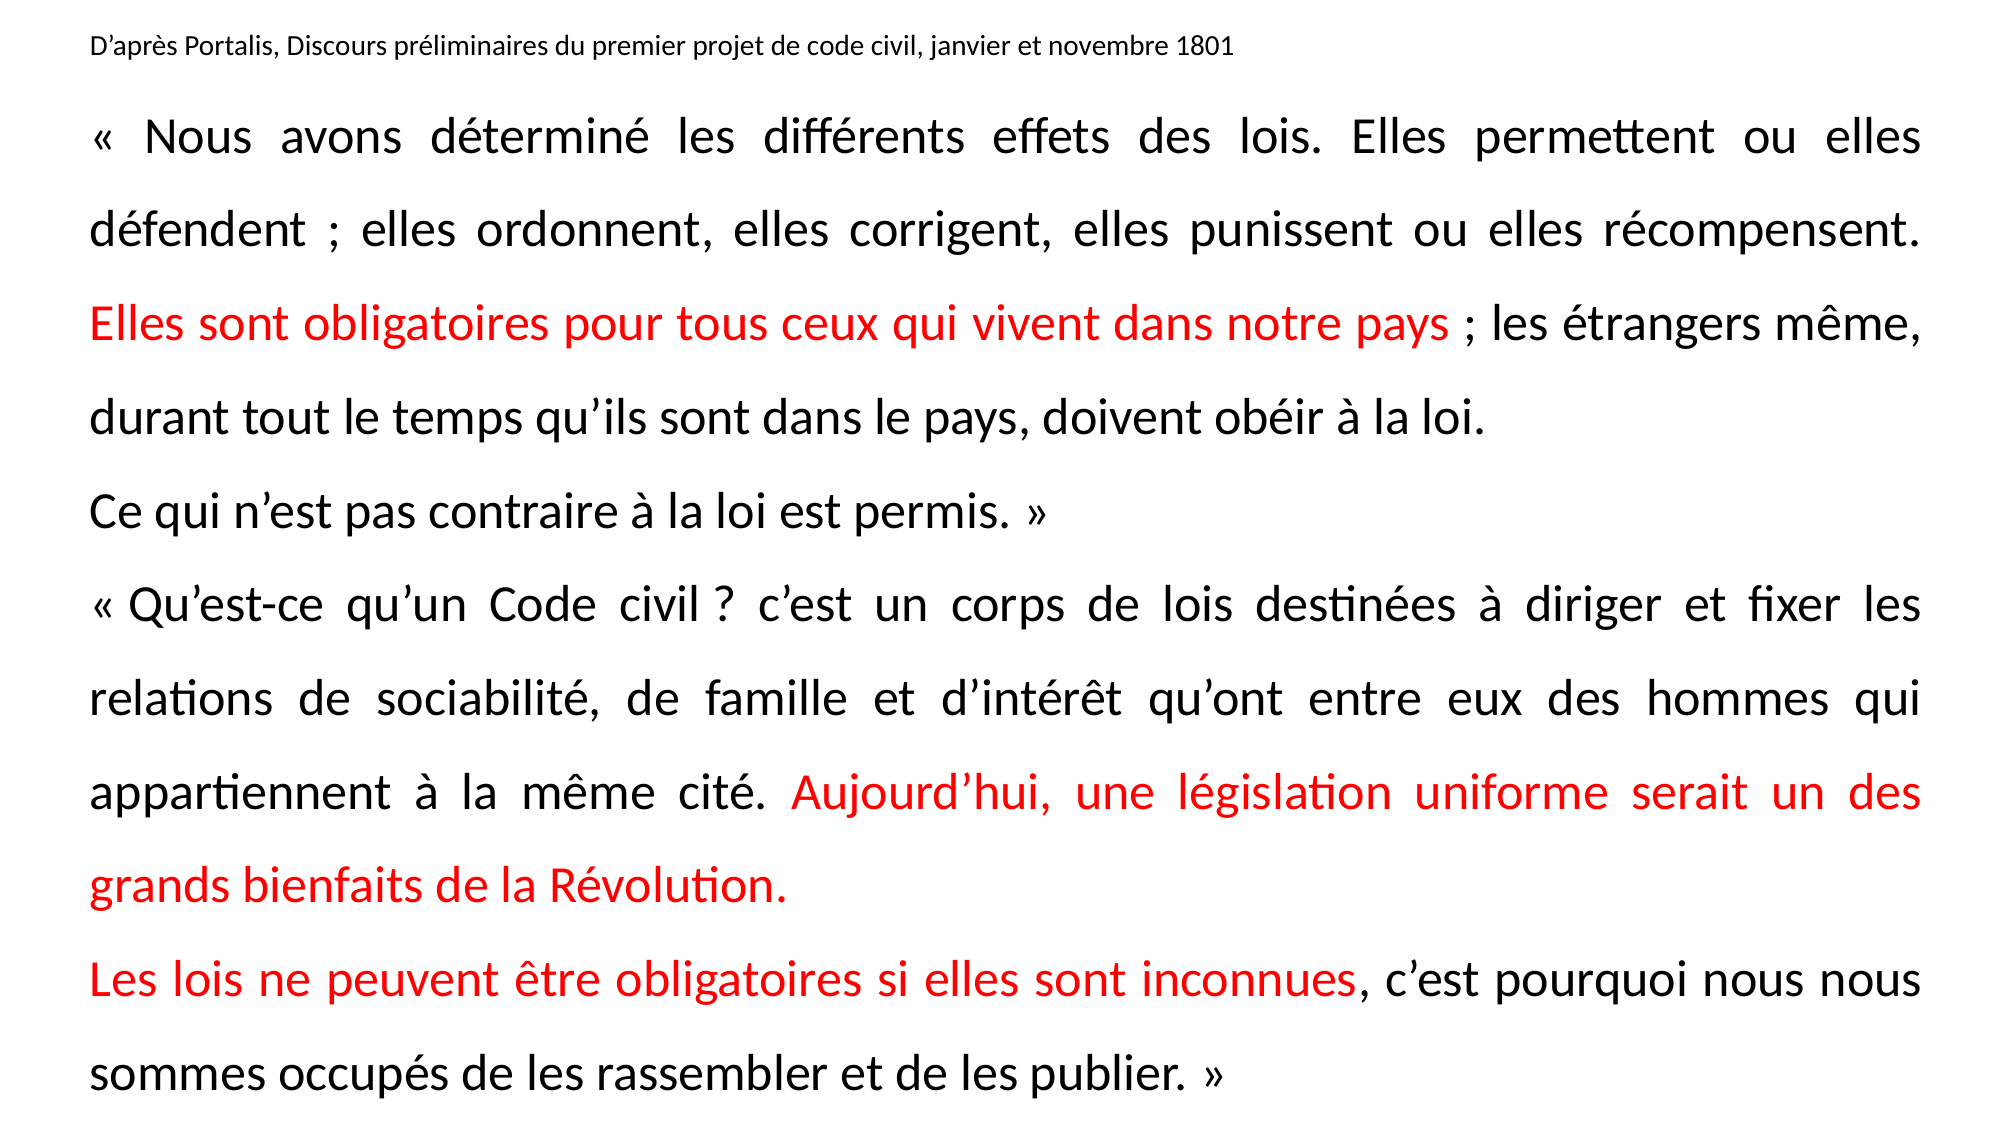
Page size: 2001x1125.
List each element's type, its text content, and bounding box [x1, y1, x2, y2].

text_box D’après Portalis, Discours préliminaires du premier projet de code civil, janvier et novembre 1801 [75, 19, 1388, 70]
text_box « Nous avons déterminé les différents effets des lois. Elles permettent ou elles défendent ; elles ordonnent, elles corrigent, elles punissent ou elles récompensent. Elles sont obligatoires pour tous ceux qui vivent dans notre pays ; les étrangers même, durant tout le temps qu’ils sont dans le pays, doivent obéir à la loi. Ce qui n’est pas contraire à la loi est permis. » « Qu’est-ce qu’un Code civil ? c’est un corps de lois destinées à diriger et fixer les relations de sociabilité, de famille et d’intérêt qu’ont entre eux des hommes qui appartiennent à la même cité. Aujourd’hui, une législation uniforme serait un des grands bienfaits de la Révolution. Les lois ne peuvent être obligatoires si elles sont inconnues, c’est pourquoi nous nous sommes occupés de les rassembler et de les publier. » [74, 62, 1938, 1109]
